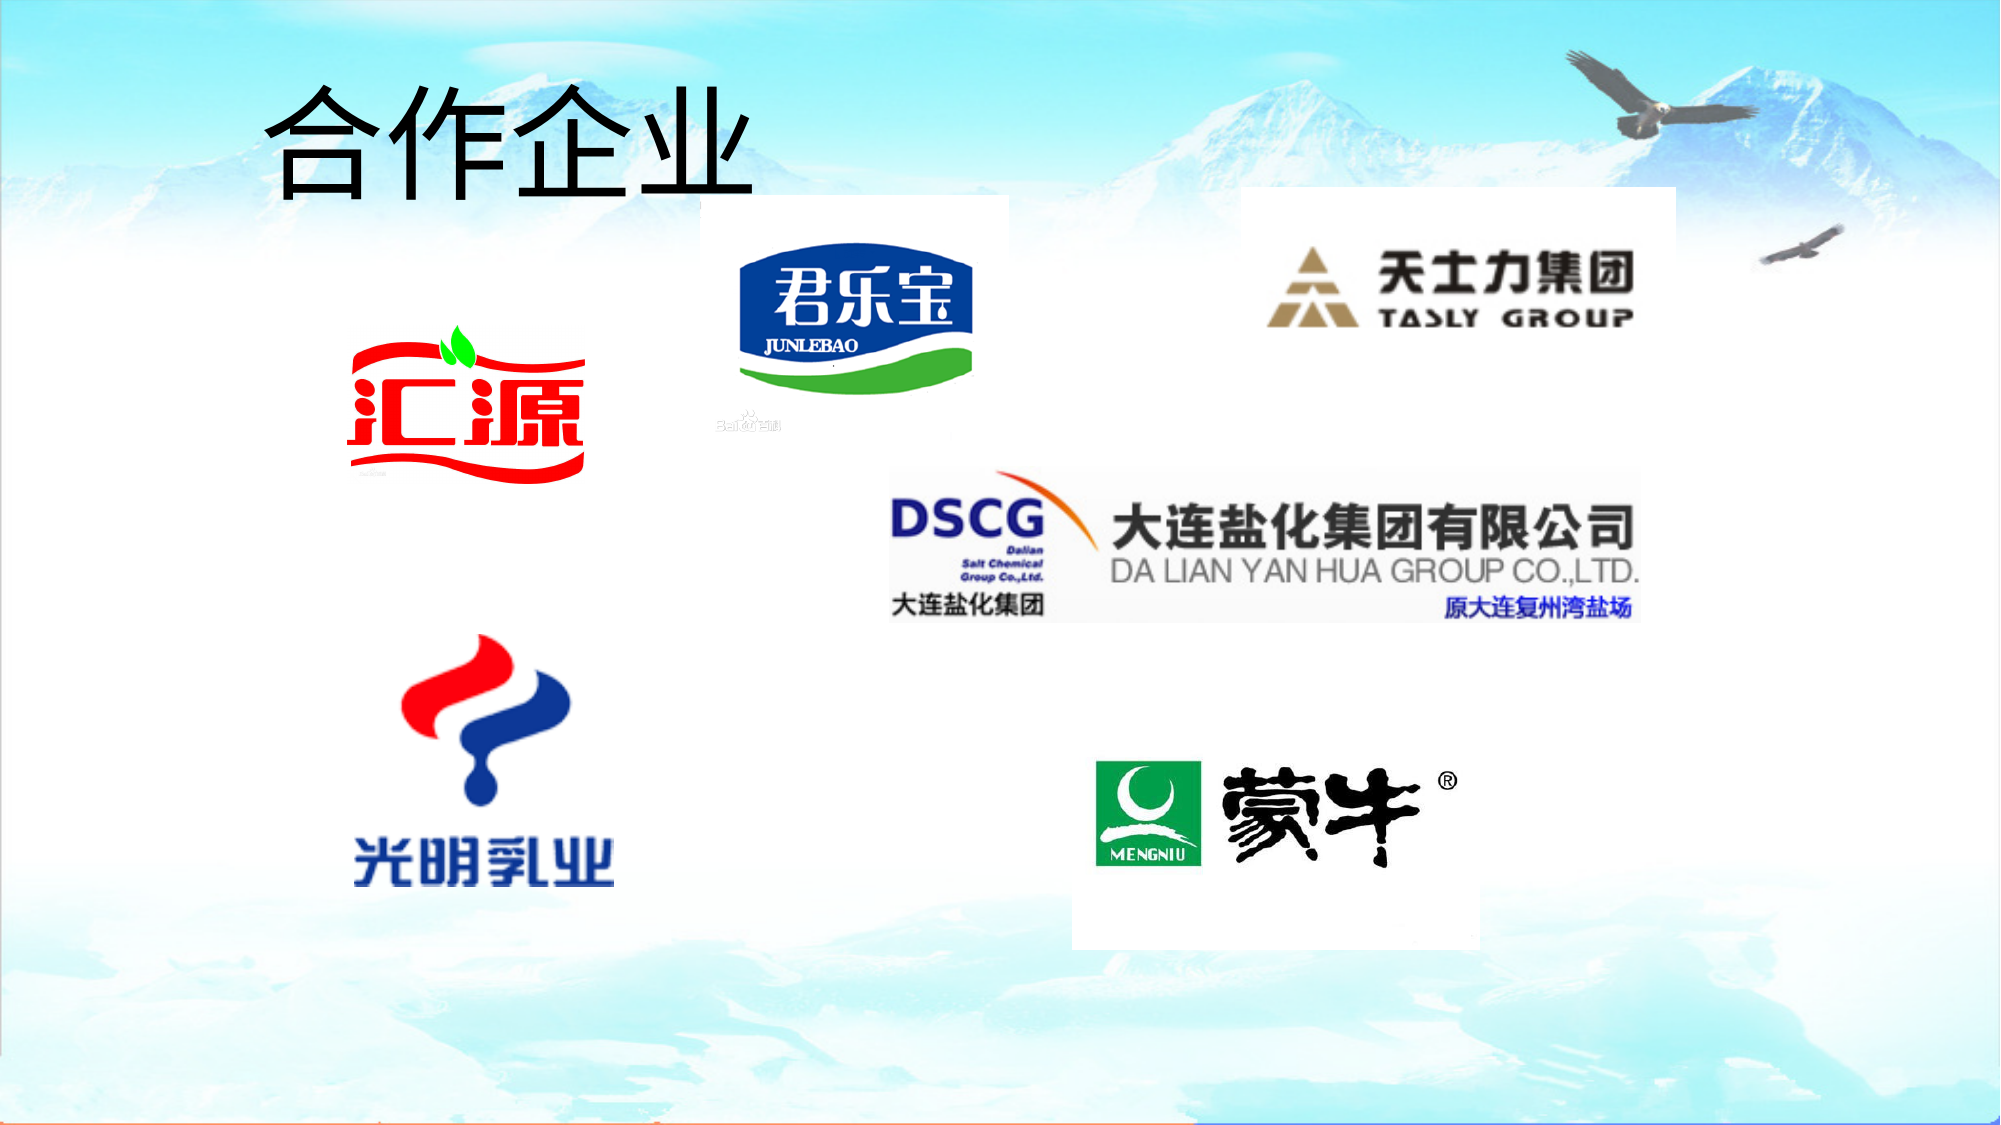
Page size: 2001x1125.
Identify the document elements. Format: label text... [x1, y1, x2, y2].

picture [1072, 678, 1480, 950]
text_box 合作企业 [244, 57, 825, 223]
picture [354, 634, 614, 887]
picture [347, 325, 585, 484]
picture [700, 195, 1009, 443]
picture [889, 466, 1641, 623]
picture [1241, 187, 1676, 388]
